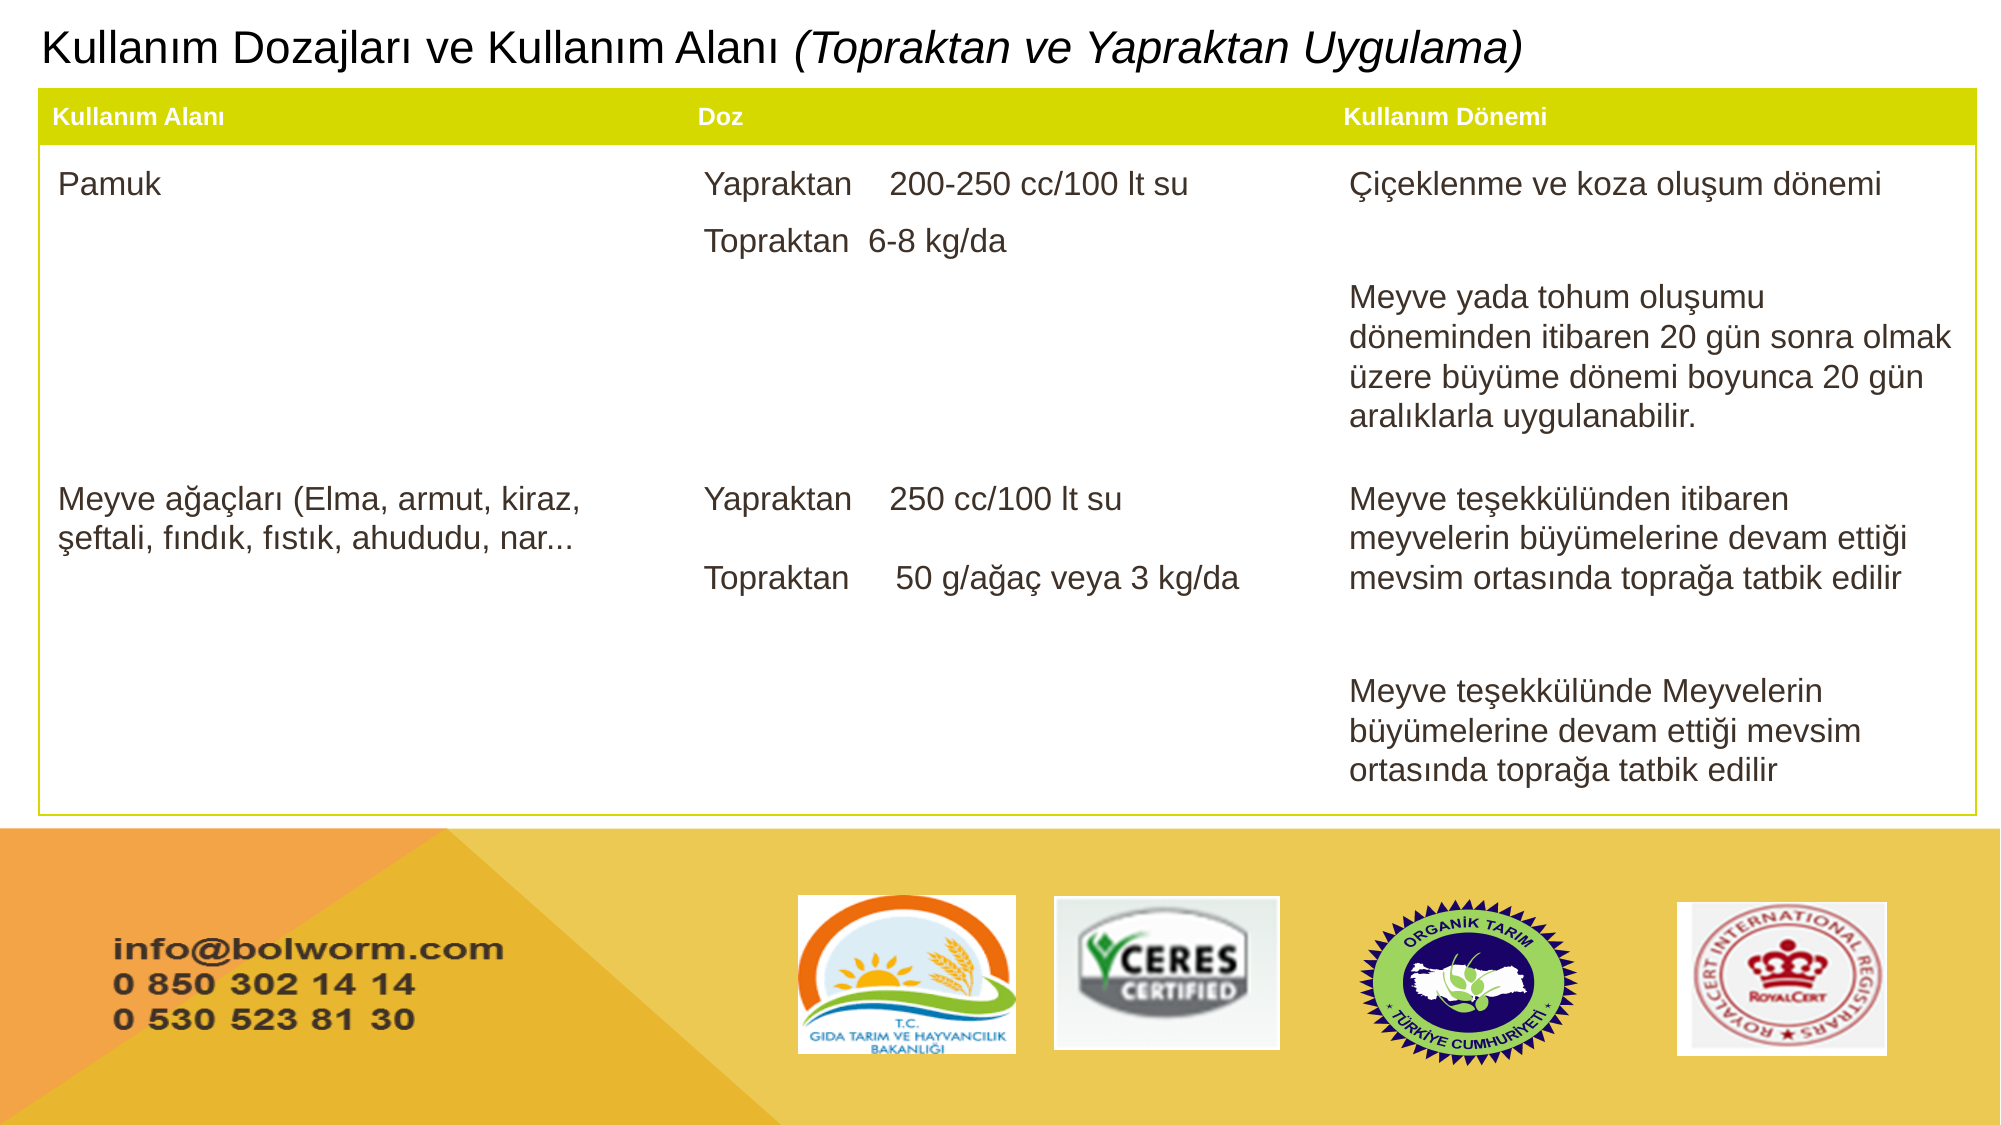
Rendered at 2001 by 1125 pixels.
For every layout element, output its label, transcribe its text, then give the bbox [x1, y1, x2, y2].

table_cell Çiçeklenme ve koza oluşum dönemi Meyve yada tohum oluşumu döneminden itibaren 20 gün sonra olmak üzere büyüme dönemi boyunca 20 gün aralıklarla uygulanabilir. [1330, 145, 1975, 459]
table_cell Yapraktan 200-250 cc/100 lt su Topraktan 6-8 kg/da [685, 145, 1330, 459]
table_header Kullanım Alanı [40, 88, 685, 143]
table_cell Pamuk [40, 145, 685, 459]
table_cell Meyve ağaçları (Elma, armut, kiraz, şeftali, fındık, fıstık, ahududu, nar... [40, 459, 685, 814]
table_header Doz [685, 88, 1330, 143]
picture [87, 923, 532, 1054]
picture [798, 895, 1017, 1054]
table_header Kullanım Dönemi [1330, 88, 1975, 143]
table_cell Meyve teşekkülünden itibaren meyvelerin büyümelerine devam ettiği mevsim ortasında toprağa tatbik edilir Meyve teşekkülünde Meyvelerin büyümelerine devam ettiği mevsim ortasında toprağa tatbik edilir [1330, 459, 1975, 814]
picture [1054, 896, 1281, 1051]
table_cell Yapraktan 250 cc/100 lt su Topraktan 50 g/ağaç veya 3 kg/da [685, 459, 1330, 814]
title Kullanım Dozajları ve Kullanım Alanı (Topraktan ve Yapraktan Uygulama) [26, 0, 1825, 131]
picture [1677, 902, 1887, 1057]
picture [1358, 899, 1578, 1066]
